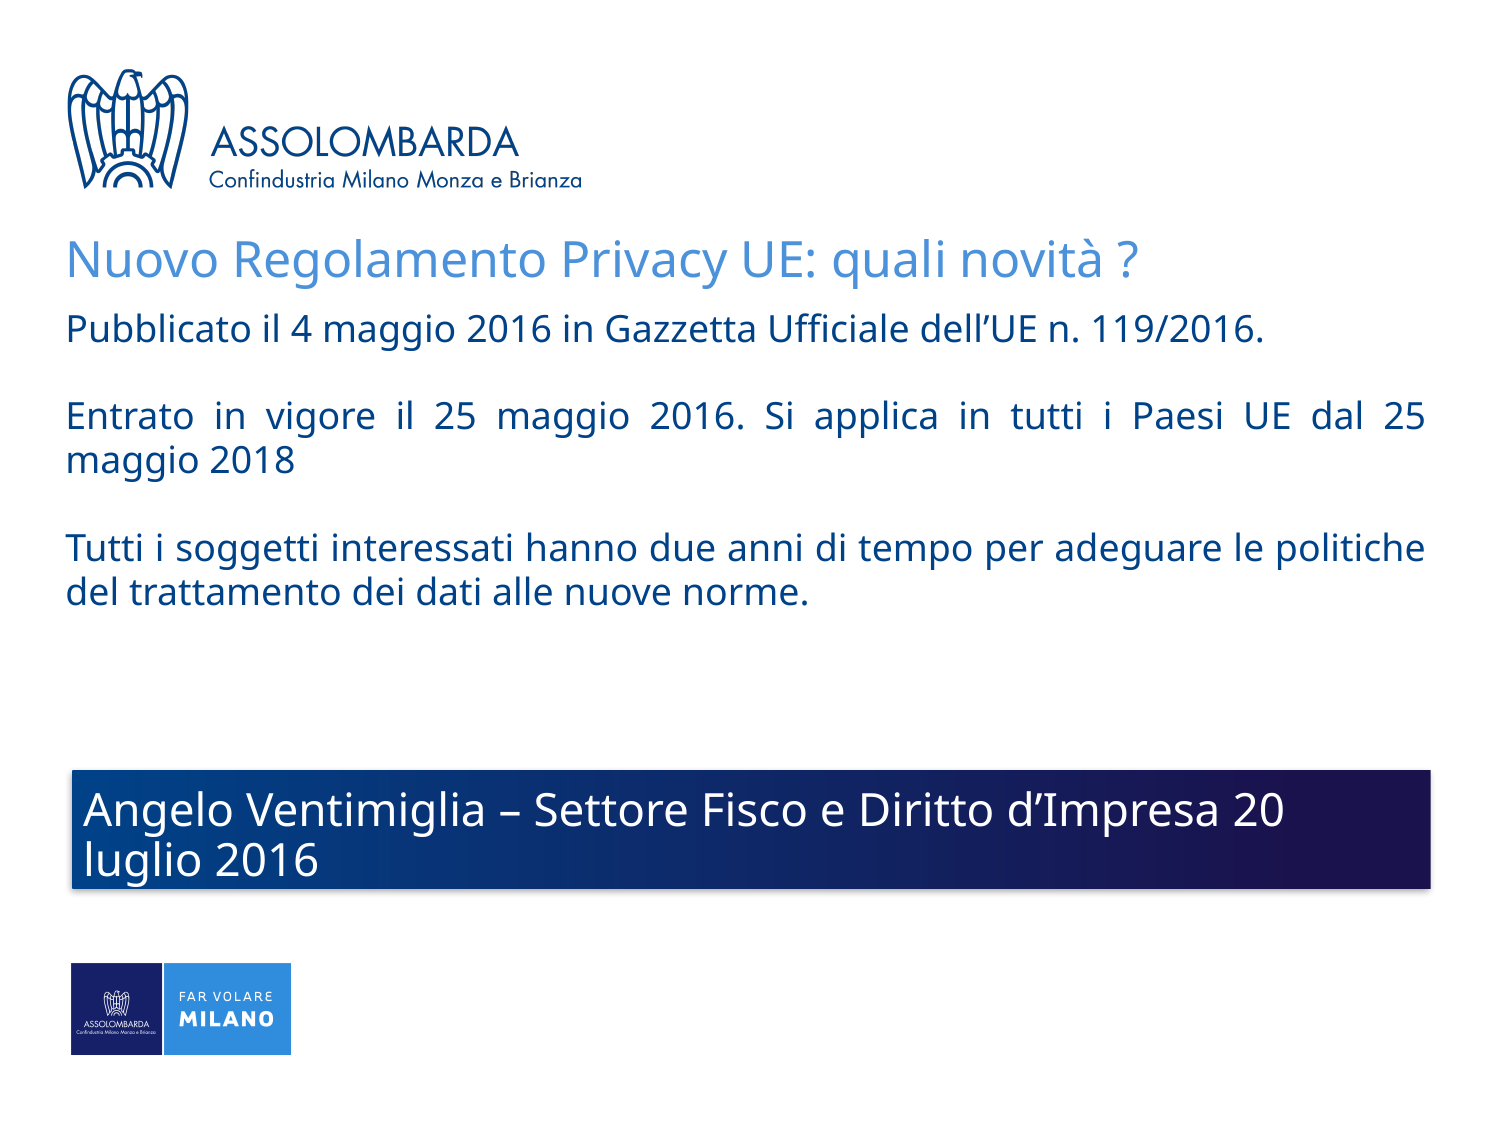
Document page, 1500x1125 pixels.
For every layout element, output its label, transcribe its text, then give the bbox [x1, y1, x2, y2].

picture [65, 69, 581, 189]
list Angelo Ventimiglia – Settore Fisco e Diritto d’Impresa 20 luglio 2016 [83, 785, 1358, 884]
title Nuovo Regolamento Privacy UE: quali novità ? [65, 206, 1424, 288]
picture [69, 961, 293, 1057]
subtitle Pubblicato il 4 maggio 2016 in Gazzetta Ufficiale dell’UE n. 119/2016. Entrato in vigore il 25 maggio 2016. Si applica in tutti i Paesi UE dal 25 maggio 2018 Tutti i soggetti interessati hanno due anni di tempo per adeguare le politiche del trattamento dei dati alle nuove norme. [65, 306, 1428, 732]
